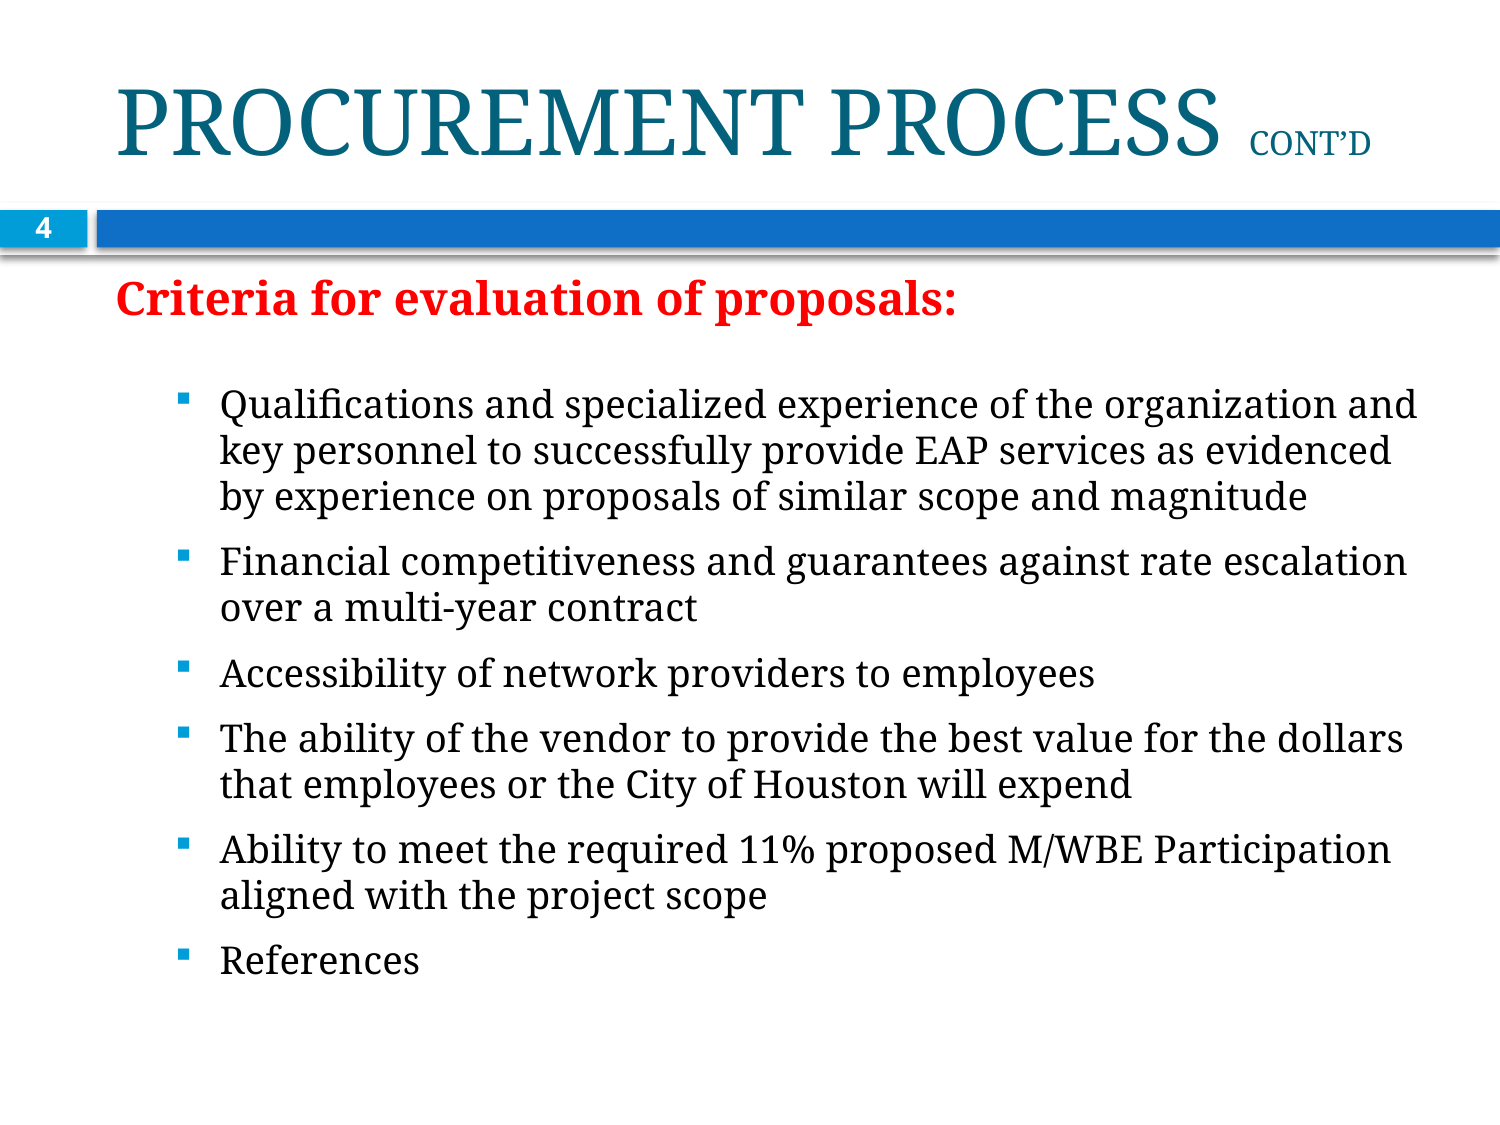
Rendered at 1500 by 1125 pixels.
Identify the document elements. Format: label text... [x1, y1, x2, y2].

title PROCUREMENT PROCESS CONT’D [100, 37, 1438, 200]
list Criteria for evaluation of proposals: Qualifications and specialized experience of the organization and key personnel to successfully provide EAP services as evidenced by experience on proposals of similar scope and magnitude Financial competitiveness and guarantees against rate escalation over a multi-year contract Accessibility of network providers to employees The ability of the vendor to provide the best value for the dollars that employees or the City of Houston will expend Ability to meet the required 11% proposed M/WBE Participation aligned with the project scope References [100, 262, 1438, 1000]
slide_number 4 [0, 208, 88, 249]
